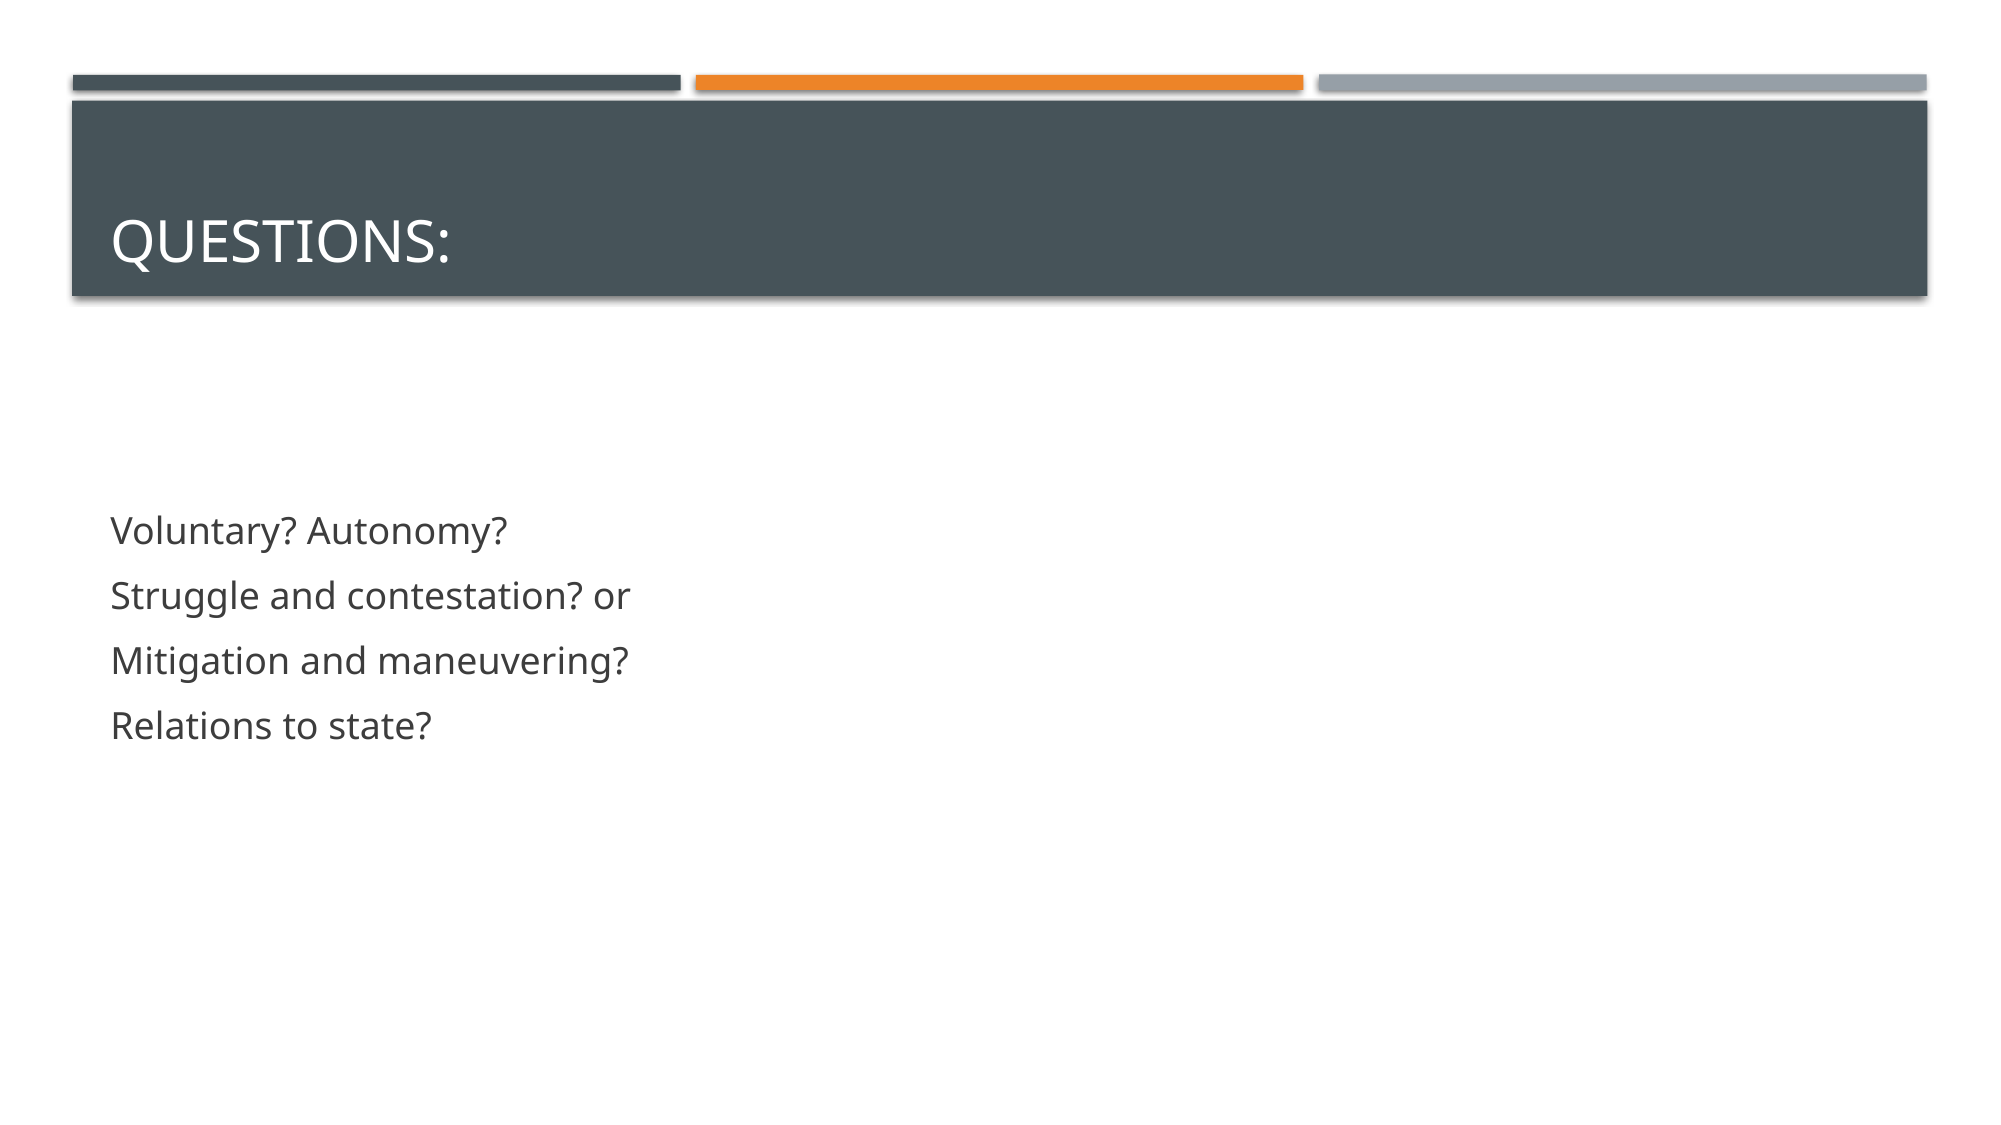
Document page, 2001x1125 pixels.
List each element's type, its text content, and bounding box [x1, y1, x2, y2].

list Voluntary? Autonomy? Struggle and contestation? or Mitigation and maneuvering? Relations to state? [95, 357, 1905, 962]
title Questions: [95, 115, 1905, 282]
